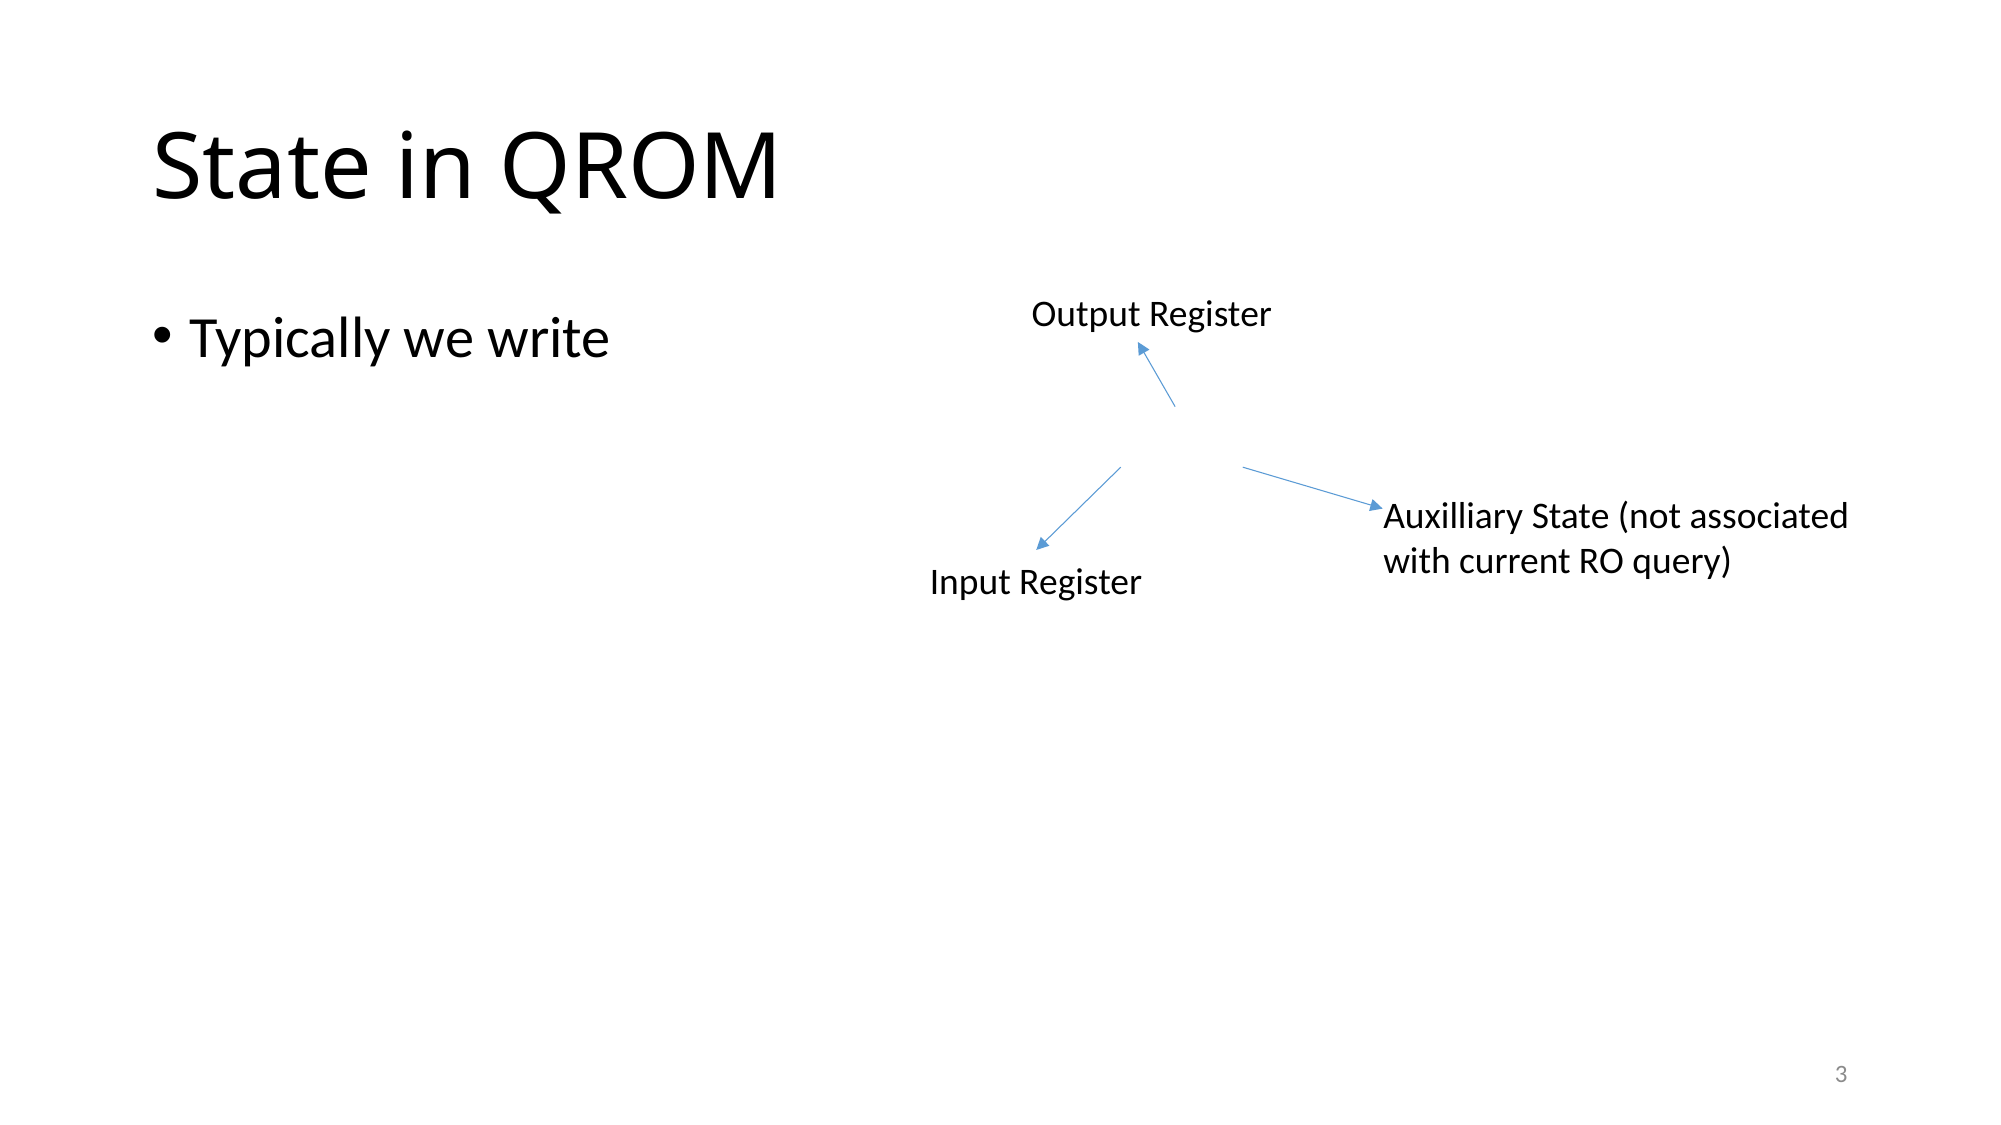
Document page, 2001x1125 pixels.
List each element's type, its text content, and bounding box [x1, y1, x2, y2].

slide_number 3 [1412, 1042, 1863, 1103]
text_box Output Register [1016, 281, 1287, 342]
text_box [1036, 467, 1121, 550]
text_box Input Register [915, 549, 1158, 610]
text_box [1137, 341, 1176, 407]
text_box Auxilliary State (not associated with current RO query) [1368, 483, 1907, 589]
title State in QROM [137, 59, 1863, 278]
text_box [1242, 467, 1383, 509]
